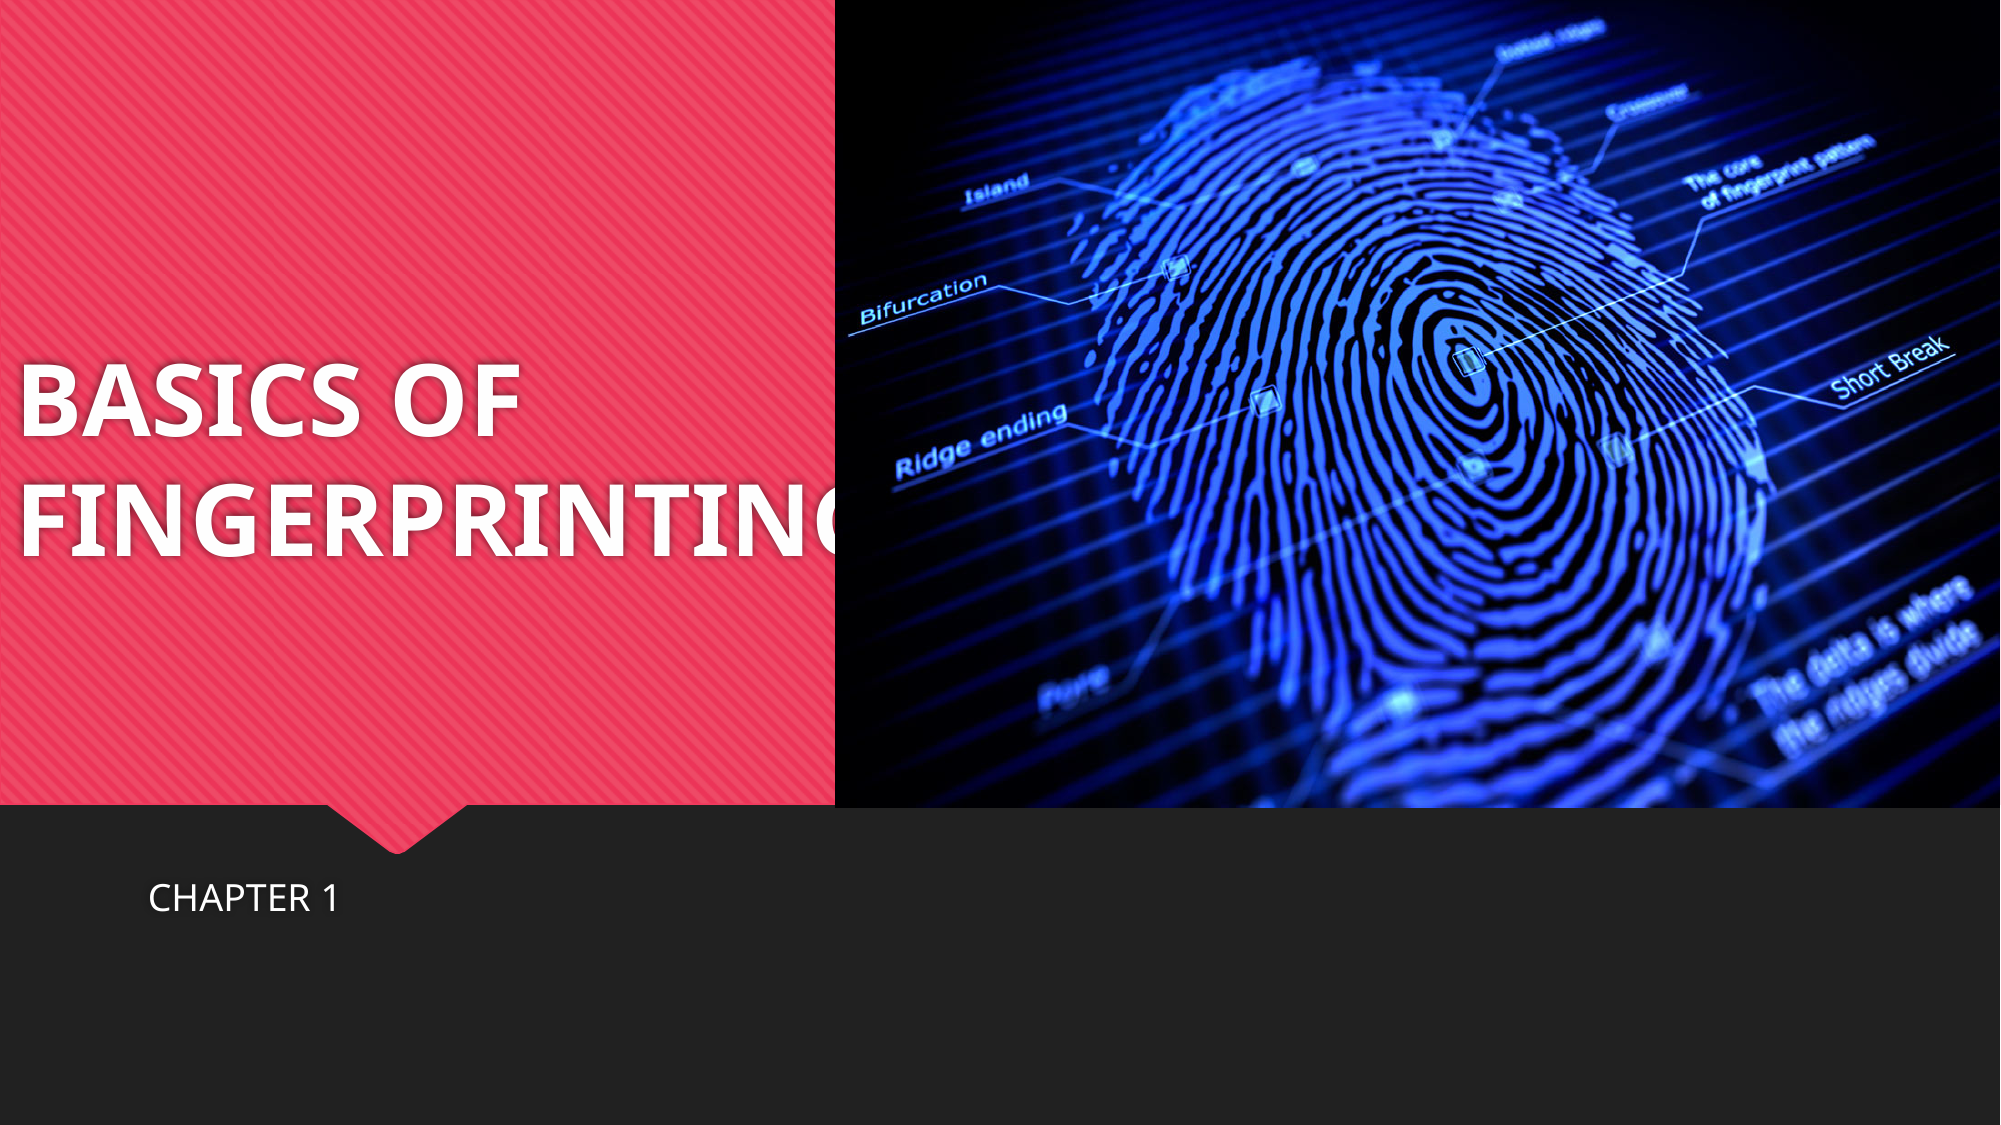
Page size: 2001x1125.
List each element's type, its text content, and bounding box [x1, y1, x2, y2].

picture [835, 0, 2000, 809]
title BASICS OF FINGERPRINTING [0, 96, 835, 584]
subtitle CHAPTER 1 [132, 866, 1868, 938]
